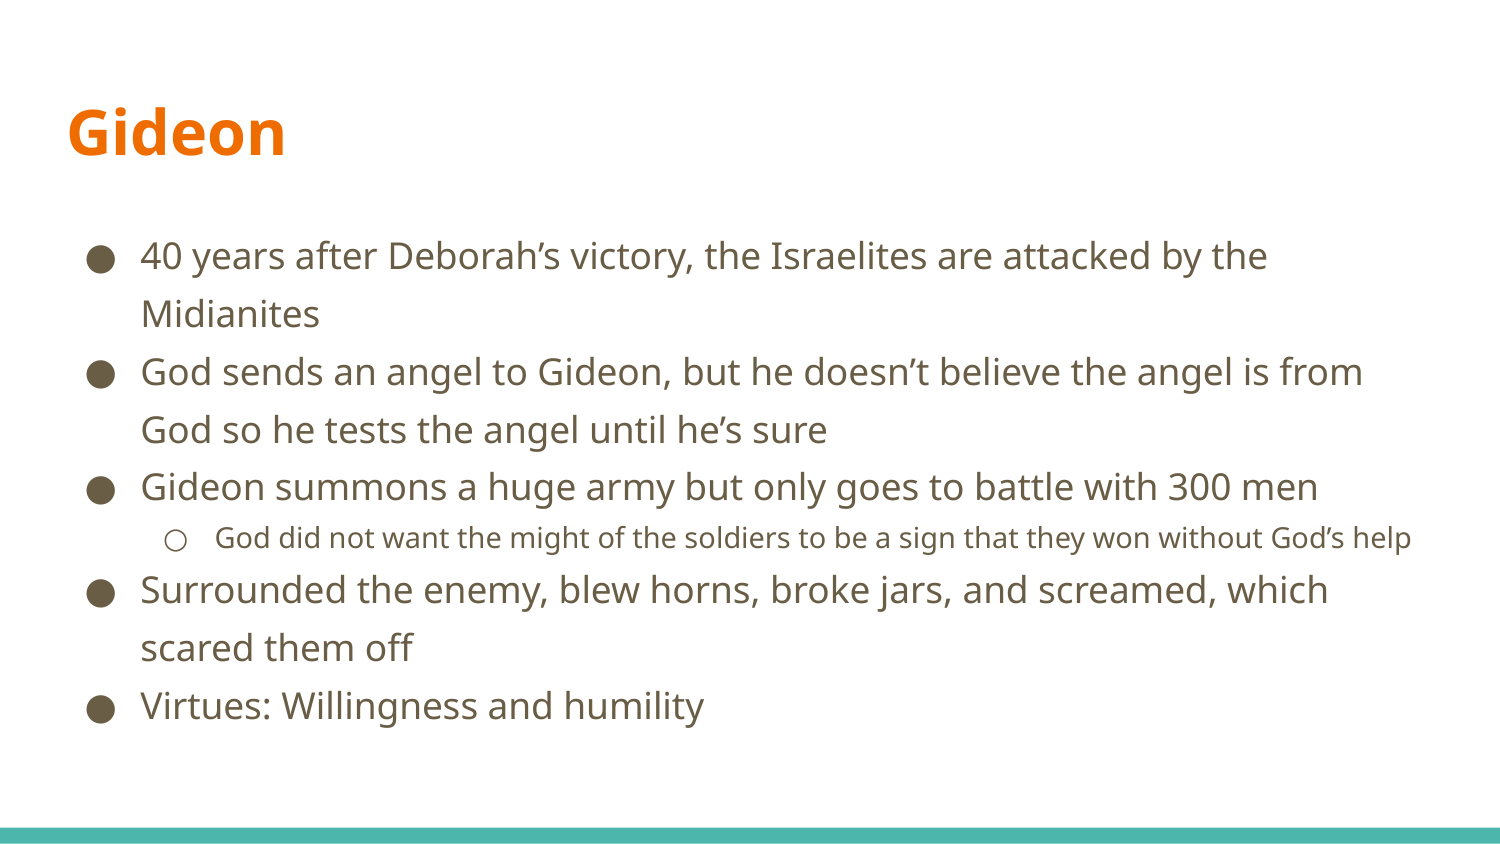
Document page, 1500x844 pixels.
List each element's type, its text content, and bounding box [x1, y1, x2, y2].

title Gideon [51, 72, 1449, 189]
list 40 years after Deborah’s victory, the Israelites are attacked by the Midianites God sends an angel to Gideon, but he doesn’t believe the angel is from God so he tests the angel until he’s sure Gideon summons a huge army but only goes to battle with 300 men God did not want the might of the soldiers to be a sign that they won without God’s help Surrounded the enemy, blew horns, broke jars, and screamed, which scared them off Virtues: Willingness and humility [51, 207, 1449, 750]
